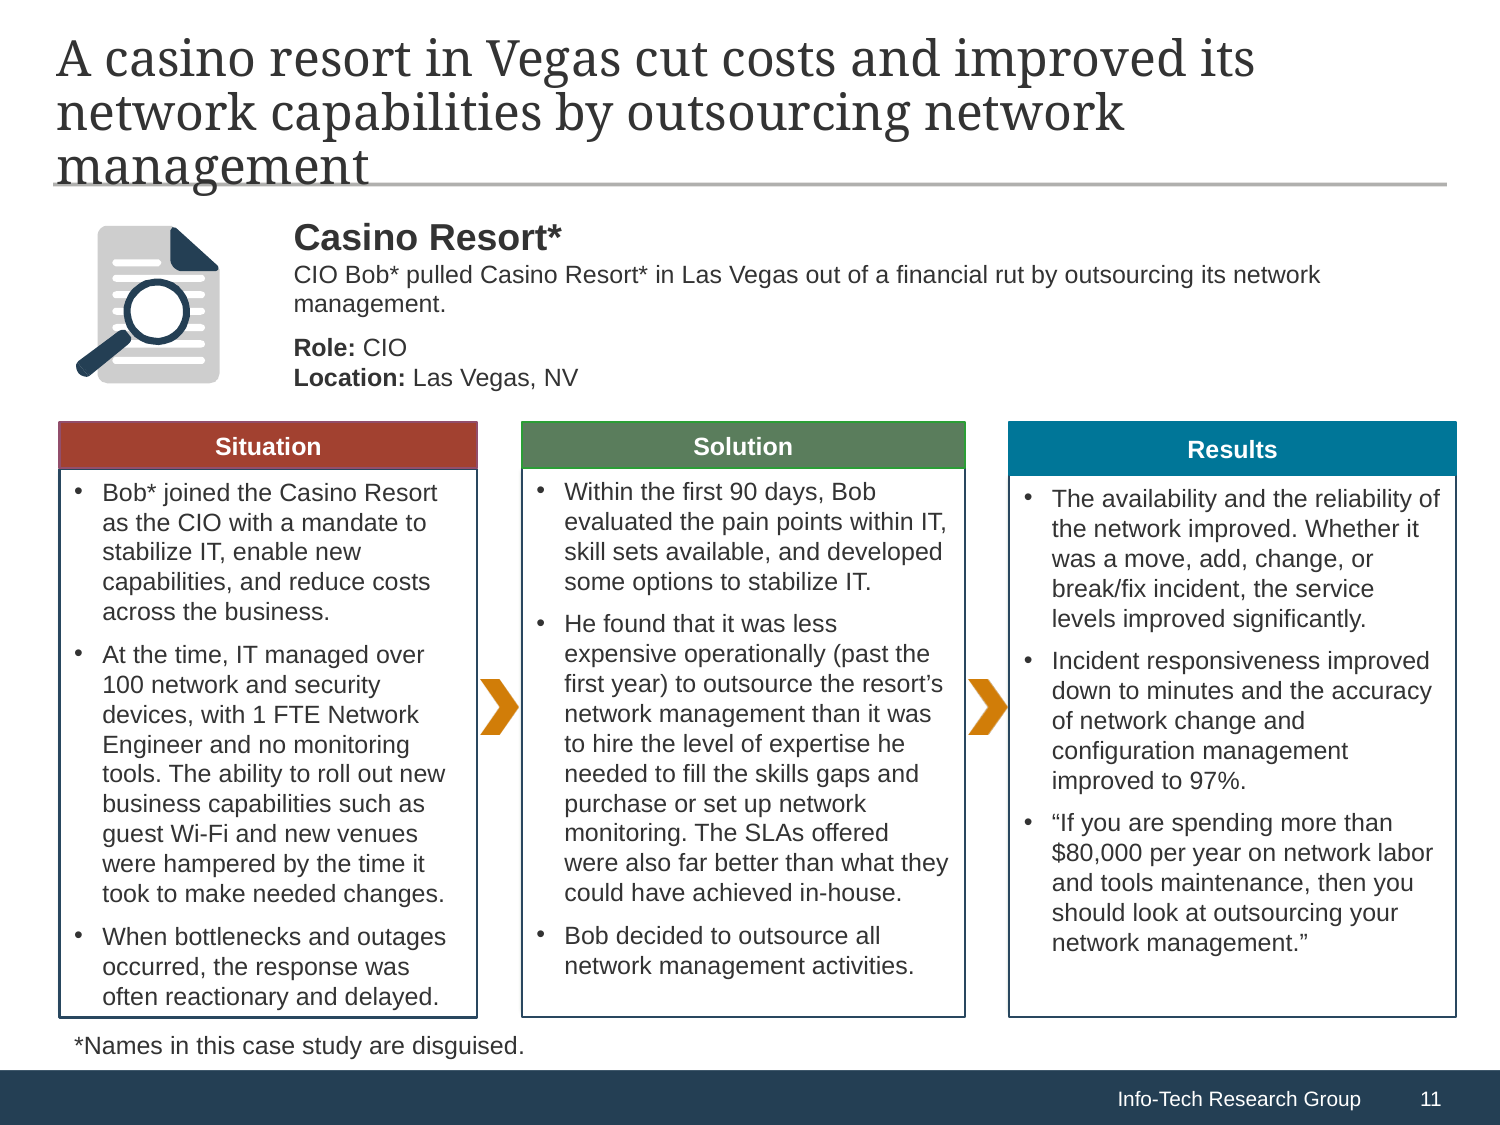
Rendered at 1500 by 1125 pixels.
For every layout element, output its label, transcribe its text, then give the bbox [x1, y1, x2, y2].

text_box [521, 421, 966, 1018]
title A casino resort in Vegas cut costs and improved its network capabilities by outsourcing network management [41, 42, 1457, 185]
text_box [1008, 421, 1457, 1018]
text_box Casino Resort* CIO Bob* pulled Casino Resort* in Las Vegas out of a financial rut by outsourcing its network management. [278, 205, 1442, 388]
picture [967, 679, 1008, 735]
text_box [59, 421, 478, 1018]
text_box Role: CIO Location: Las Vegas, NV [278, 323, 1009, 399]
picture [479, 679, 520, 735]
text_box *Names in this case study are disguised. [59, 1022, 1469, 1067]
